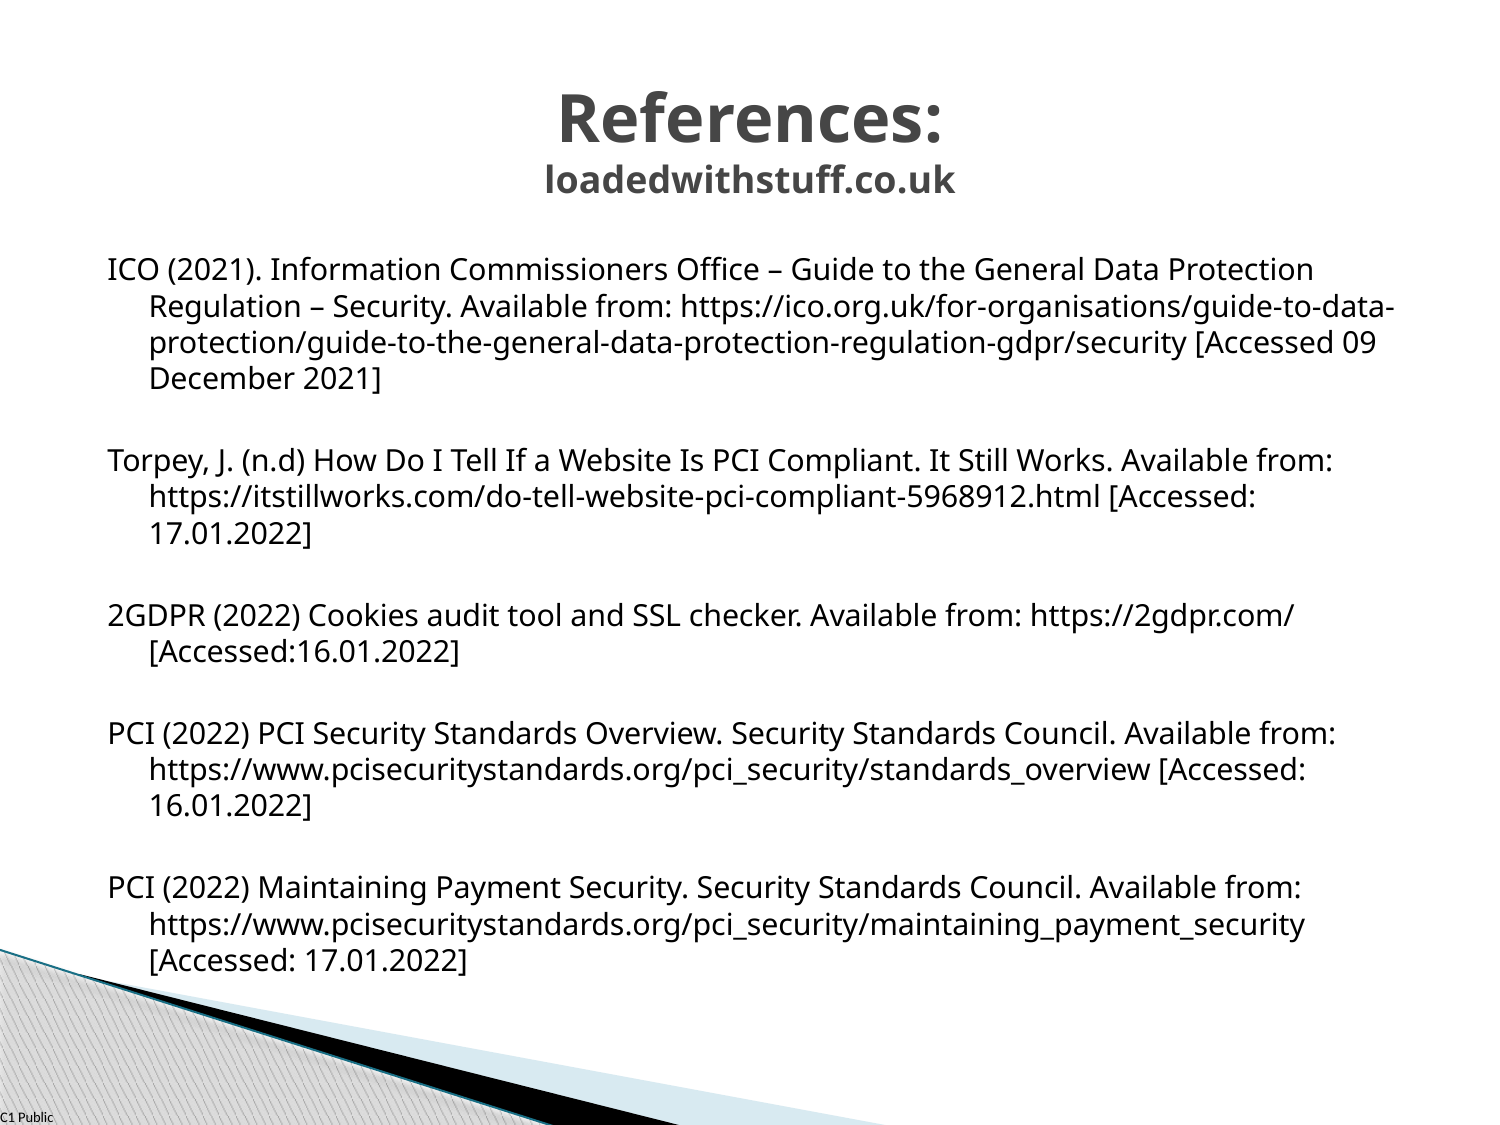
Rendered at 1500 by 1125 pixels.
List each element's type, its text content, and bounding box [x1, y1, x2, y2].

title References: loadedwithstuff.co.uk [75, 45, 1425, 233]
list ICO (2021). Information Commissioners Office – Guide to the General Data Protection Regulation – Security. Available from: https://ico.org.uk/for-organisations/guide-to-data-protection/guide-to-the-general-data-protection-regulation-gdpr/security [Accessed 09 December 2021] Torpey, J. (n.d) How Do I Tell If a Website Is PCI Compliant. It Still Works. Available from: https://itstillworks.com/do-tell-website-pci-compliant-5968912.html [Accessed: 17.01.2022] 2GDPR (2022) Cookies audit tool and SSL checker. Available from: https://2gdpr.com/ [Accessed:16.01.2022] PCI (2022) PCI Security Standards Overview. Security Standards Council. Available from: https://www.pcisecuritystandards.org/pci_security/standards_overview [Accessed: 16.01.2022] PCI (2022) Maintaining Payment Security. Security Standards Council. Available from: https://www.pcisecuritystandards.org/pci_security/maintaining_payment_security [Accessed: 17.01.2022] [75, 243, 1425, 986]
